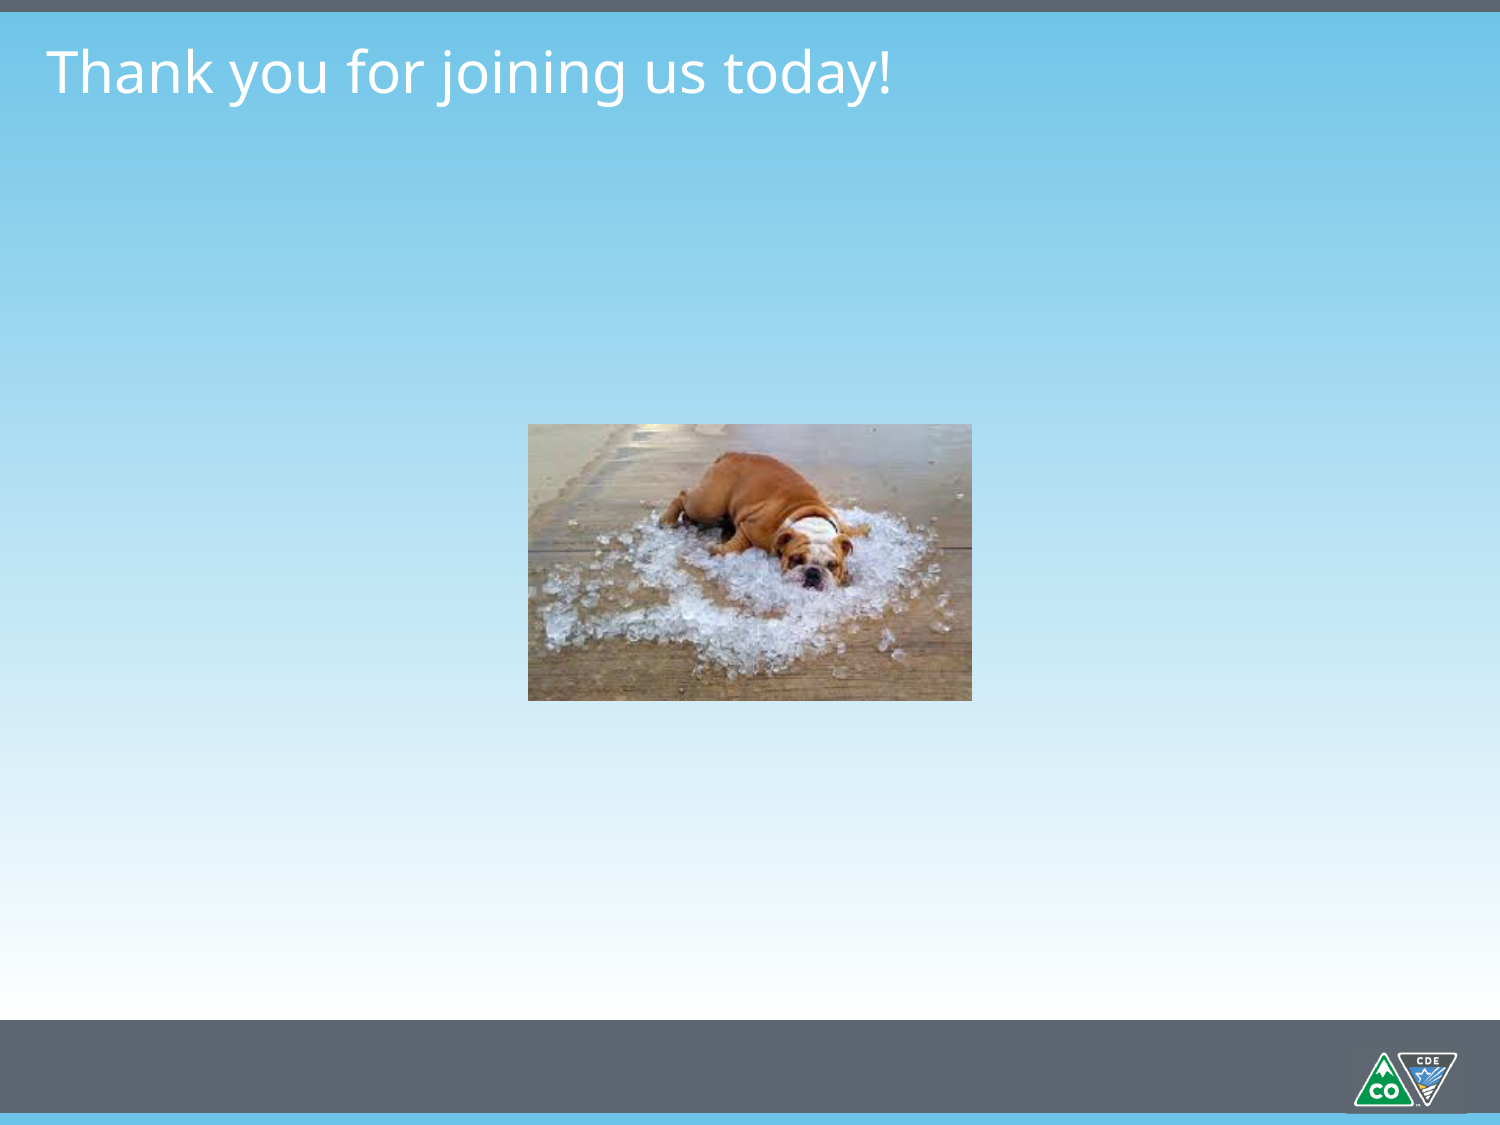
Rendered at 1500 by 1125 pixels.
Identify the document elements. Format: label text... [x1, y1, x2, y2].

title Thank you for joining us today! [31, 31, 1326, 117]
picture [528, 424, 972, 701]
picture [1345, 1044, 1467, 1114]
